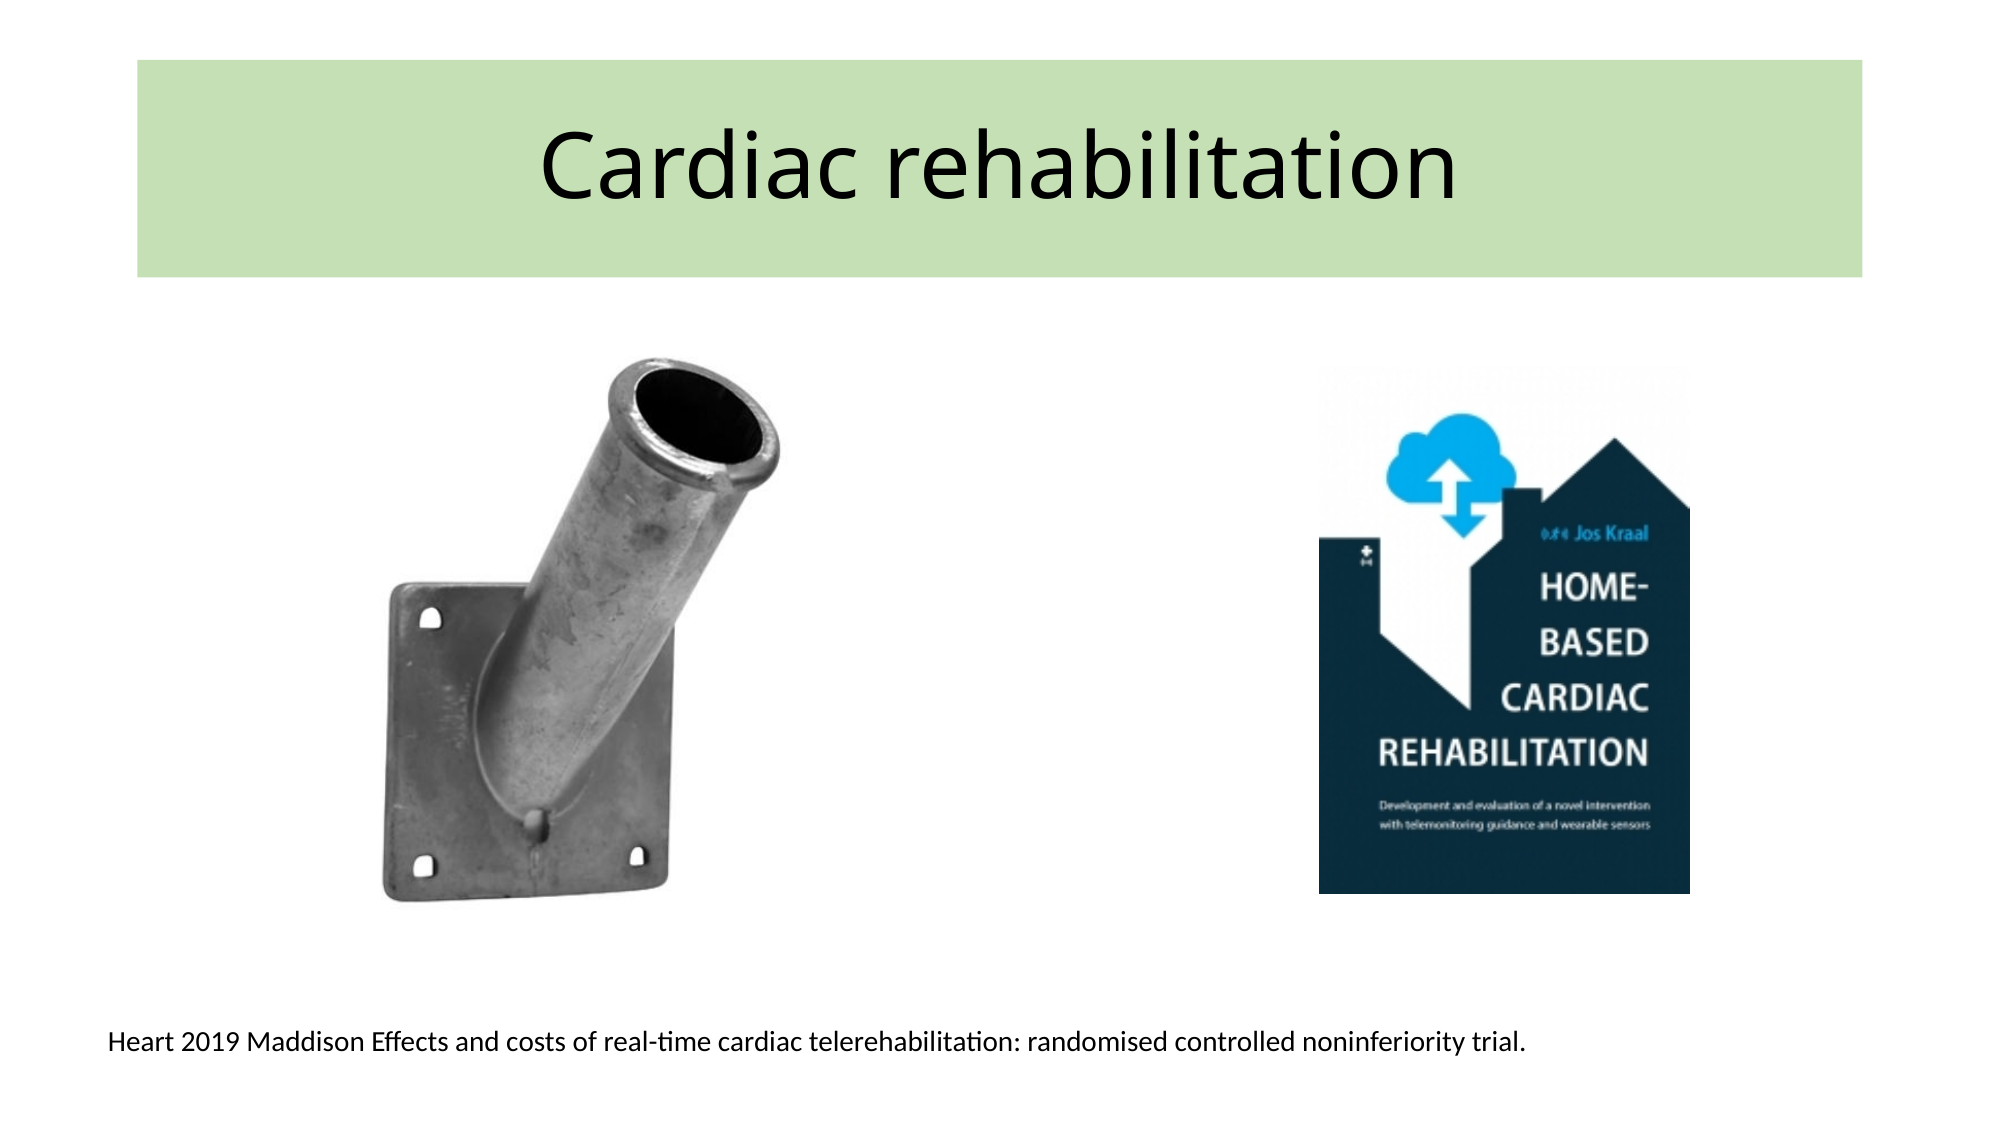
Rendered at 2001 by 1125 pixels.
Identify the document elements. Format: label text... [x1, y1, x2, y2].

title Cardiac rehabilitation [137, 59, 1863, 278]
text_box Heart 2019 Maddison Effects and costs of real-time cardiac telerehabilitation: randomised controlled noninferiority trial. [93, 1014, 1765, 1065]
picture [1319, 367, 1690, 894]
picture [281, 347, 847, 914]
